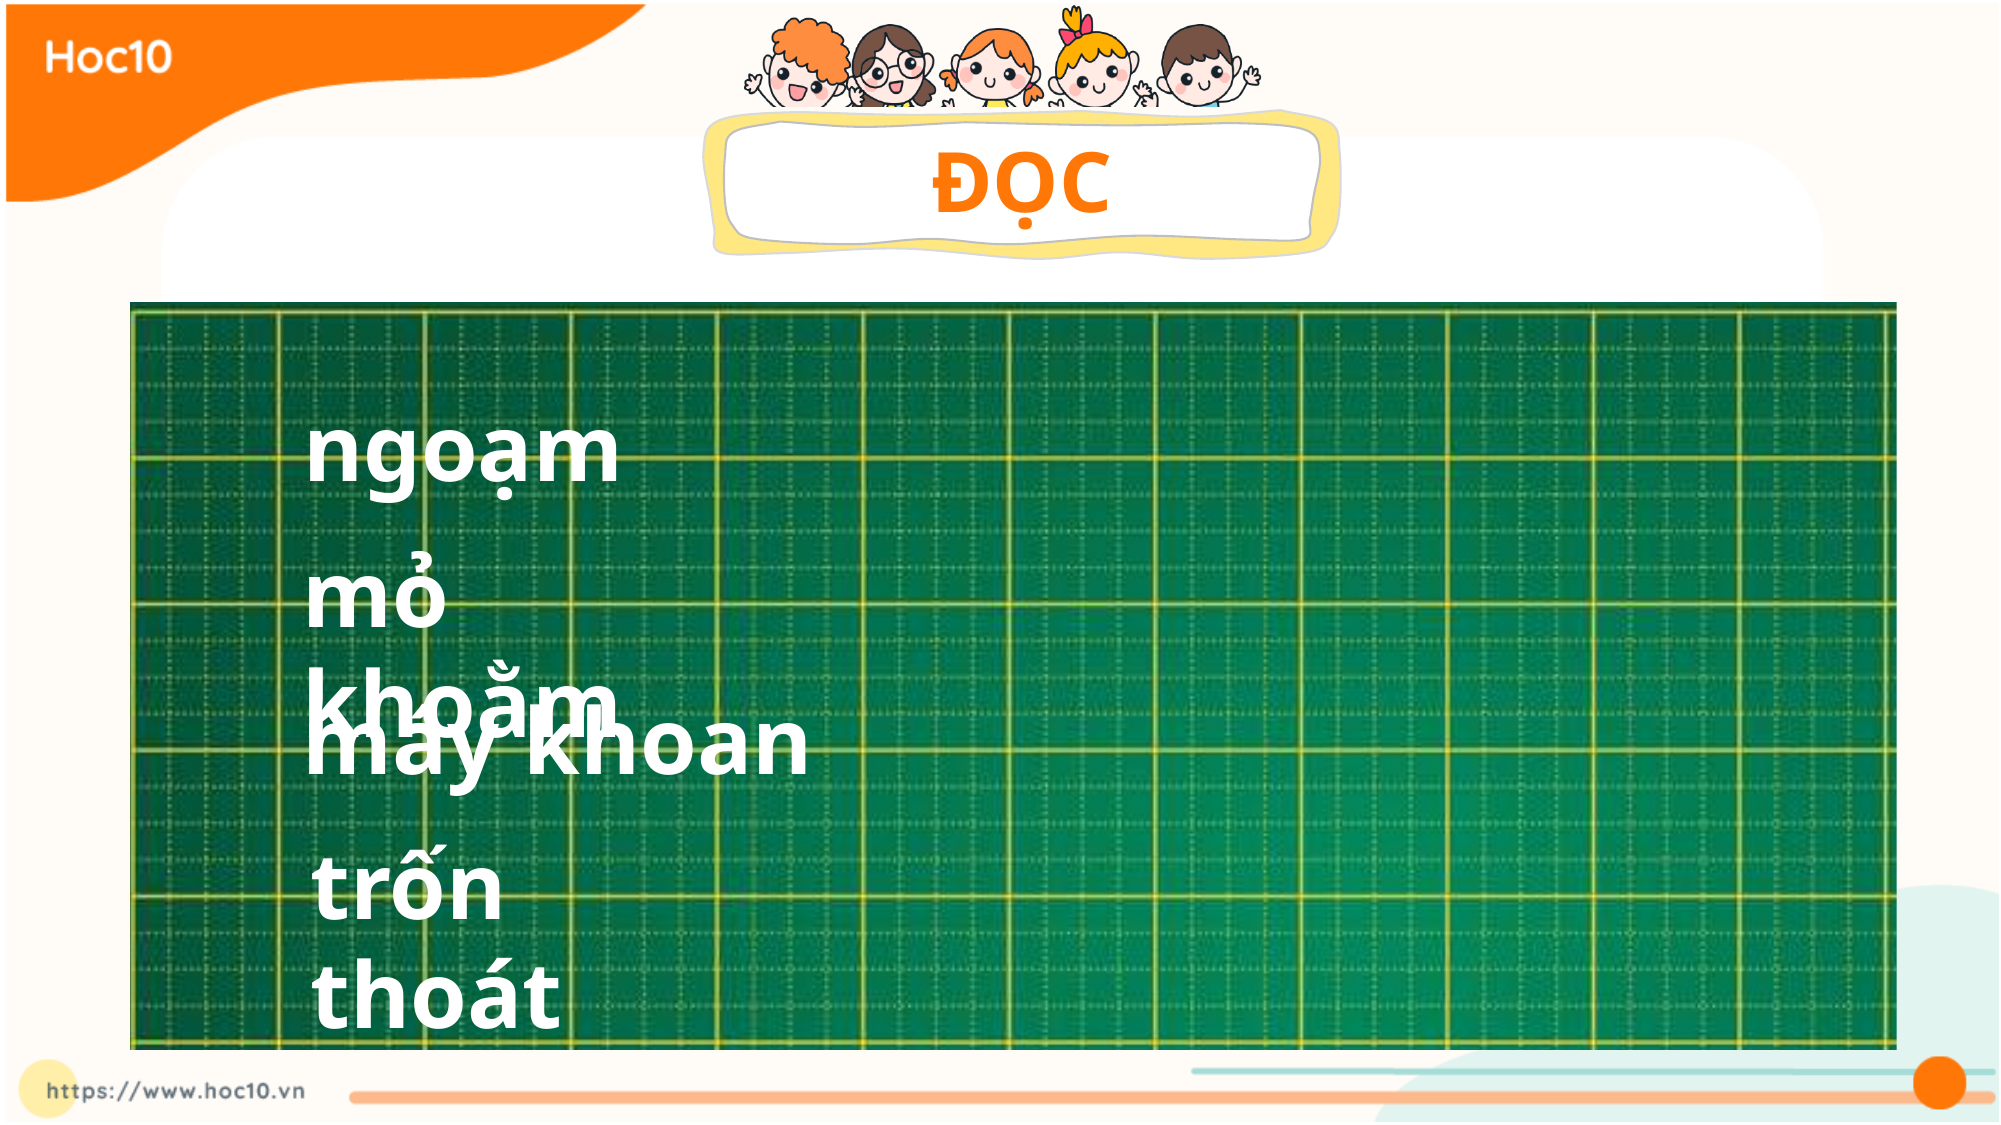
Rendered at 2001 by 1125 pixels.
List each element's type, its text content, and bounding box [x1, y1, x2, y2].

picture [0, 2, 1999, 1122]
text_box trốn thoát [295, 1050, 790, 1055]
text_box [703, 110, 1341, 259]
